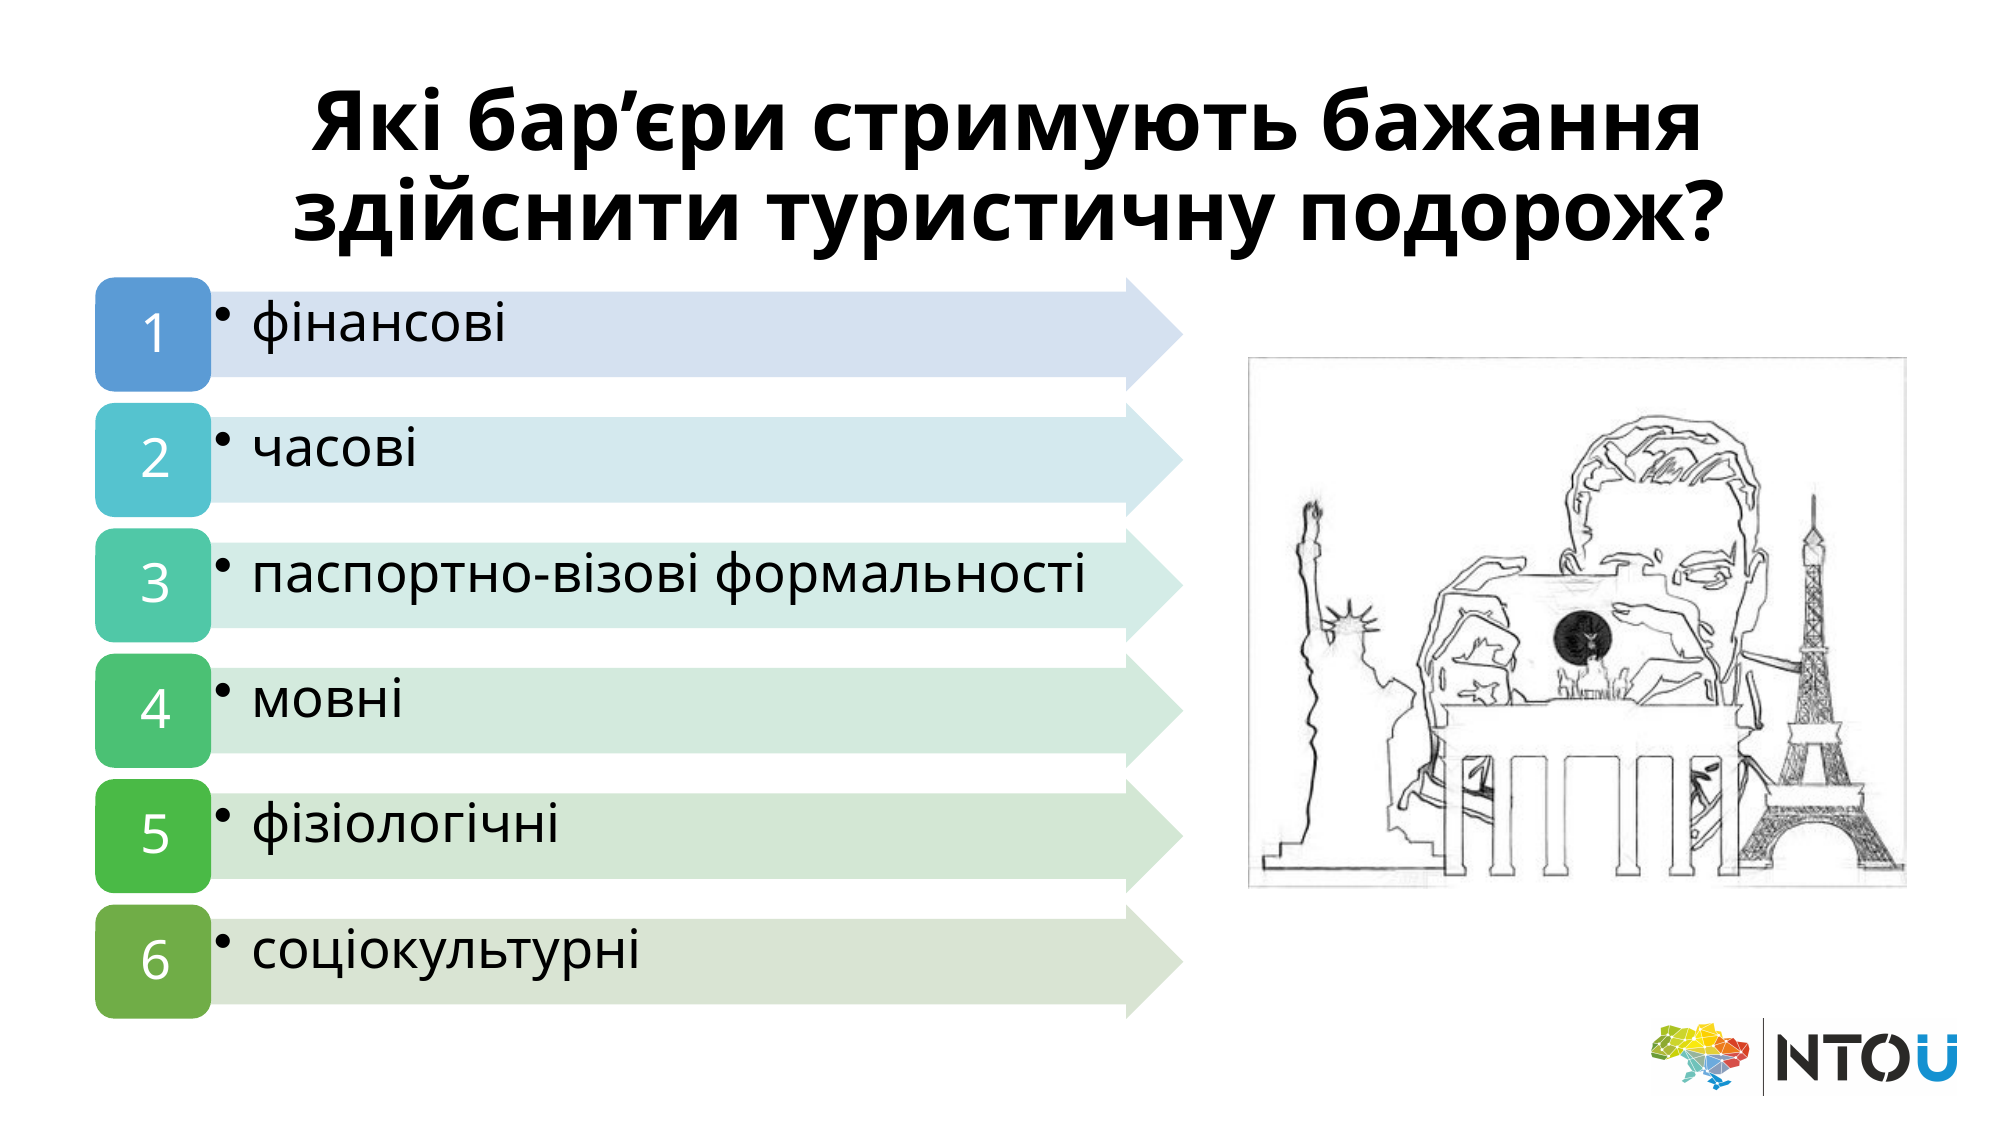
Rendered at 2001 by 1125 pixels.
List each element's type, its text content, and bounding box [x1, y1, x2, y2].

picture [1248, 357, 1907, 889]
text_box Які бар’єри стримують бажання здійснити туристичну подорож? [61, 59, 1957, 278]
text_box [59, 277, 1220, 1019]
picture [1651, 1018, 1957, 1096]
